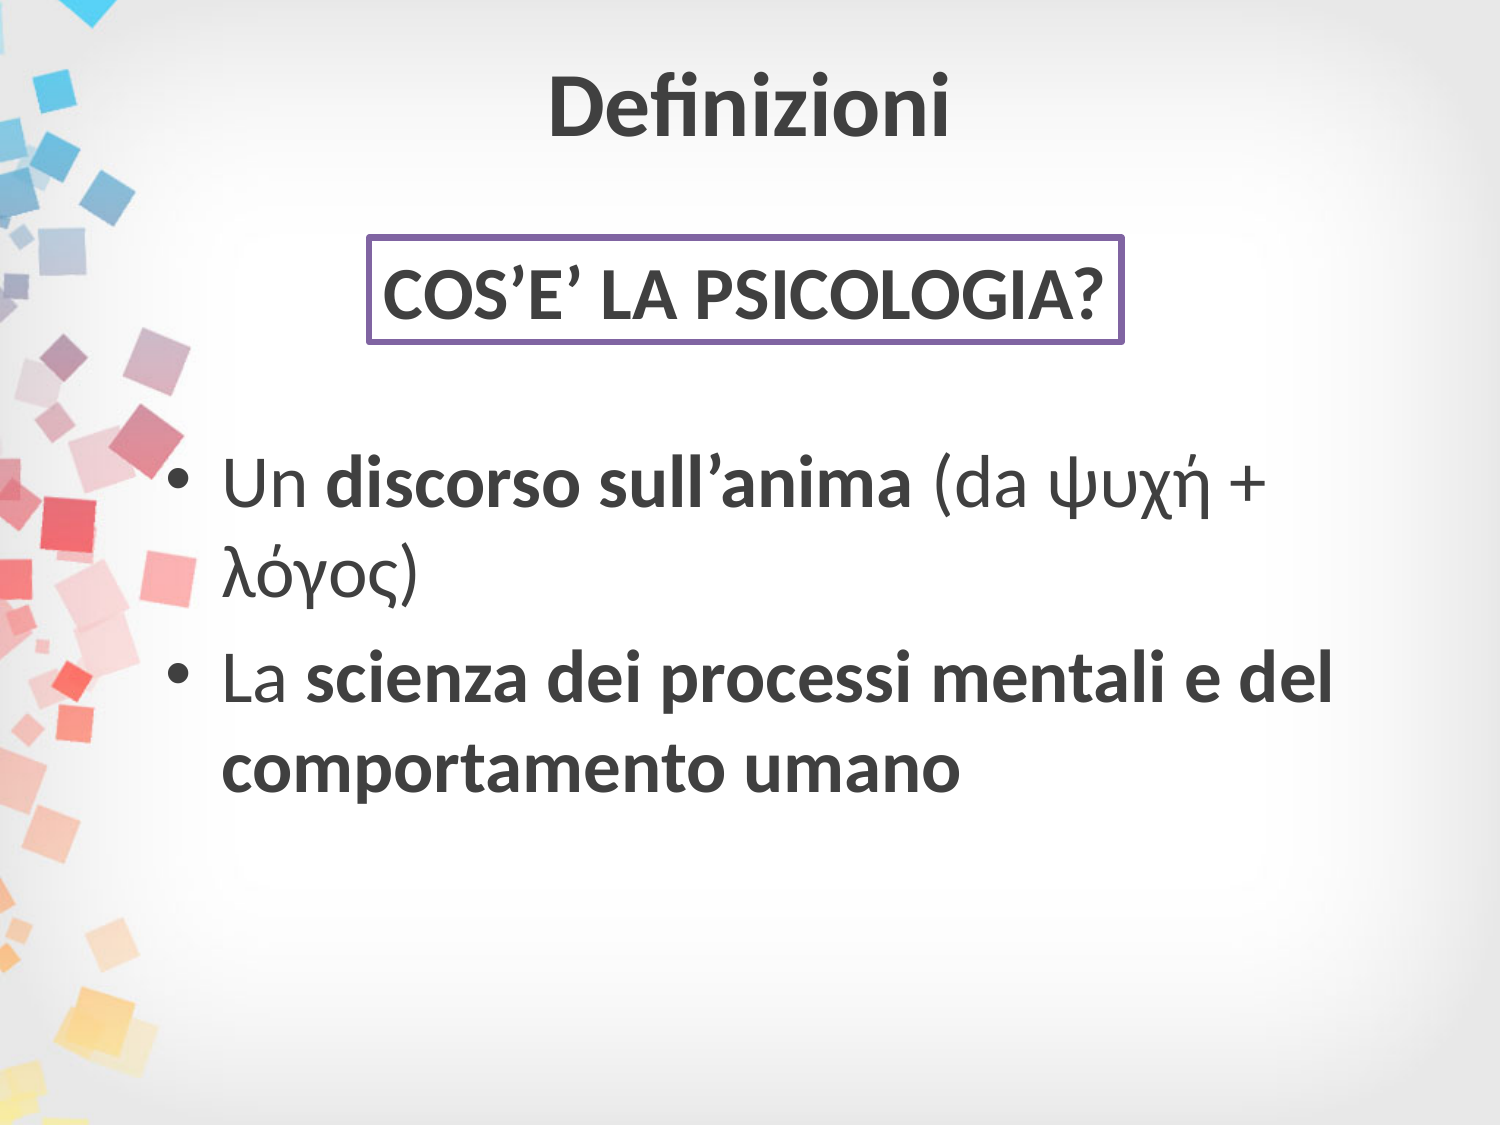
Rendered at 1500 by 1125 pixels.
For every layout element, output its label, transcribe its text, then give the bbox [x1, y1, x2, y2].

list Un discorso sull’anima (da ψυχή + λόγος) La scienza dei processi mentali e del comportamento umano [150, 425, 1425, 888]
picture [0, 0, 1500, 1125]
title Definizioni [75, 37, 1425, 163]
text_box COS’E’ LA PSICOLOGIA? [367, 235, 1123, 344]
